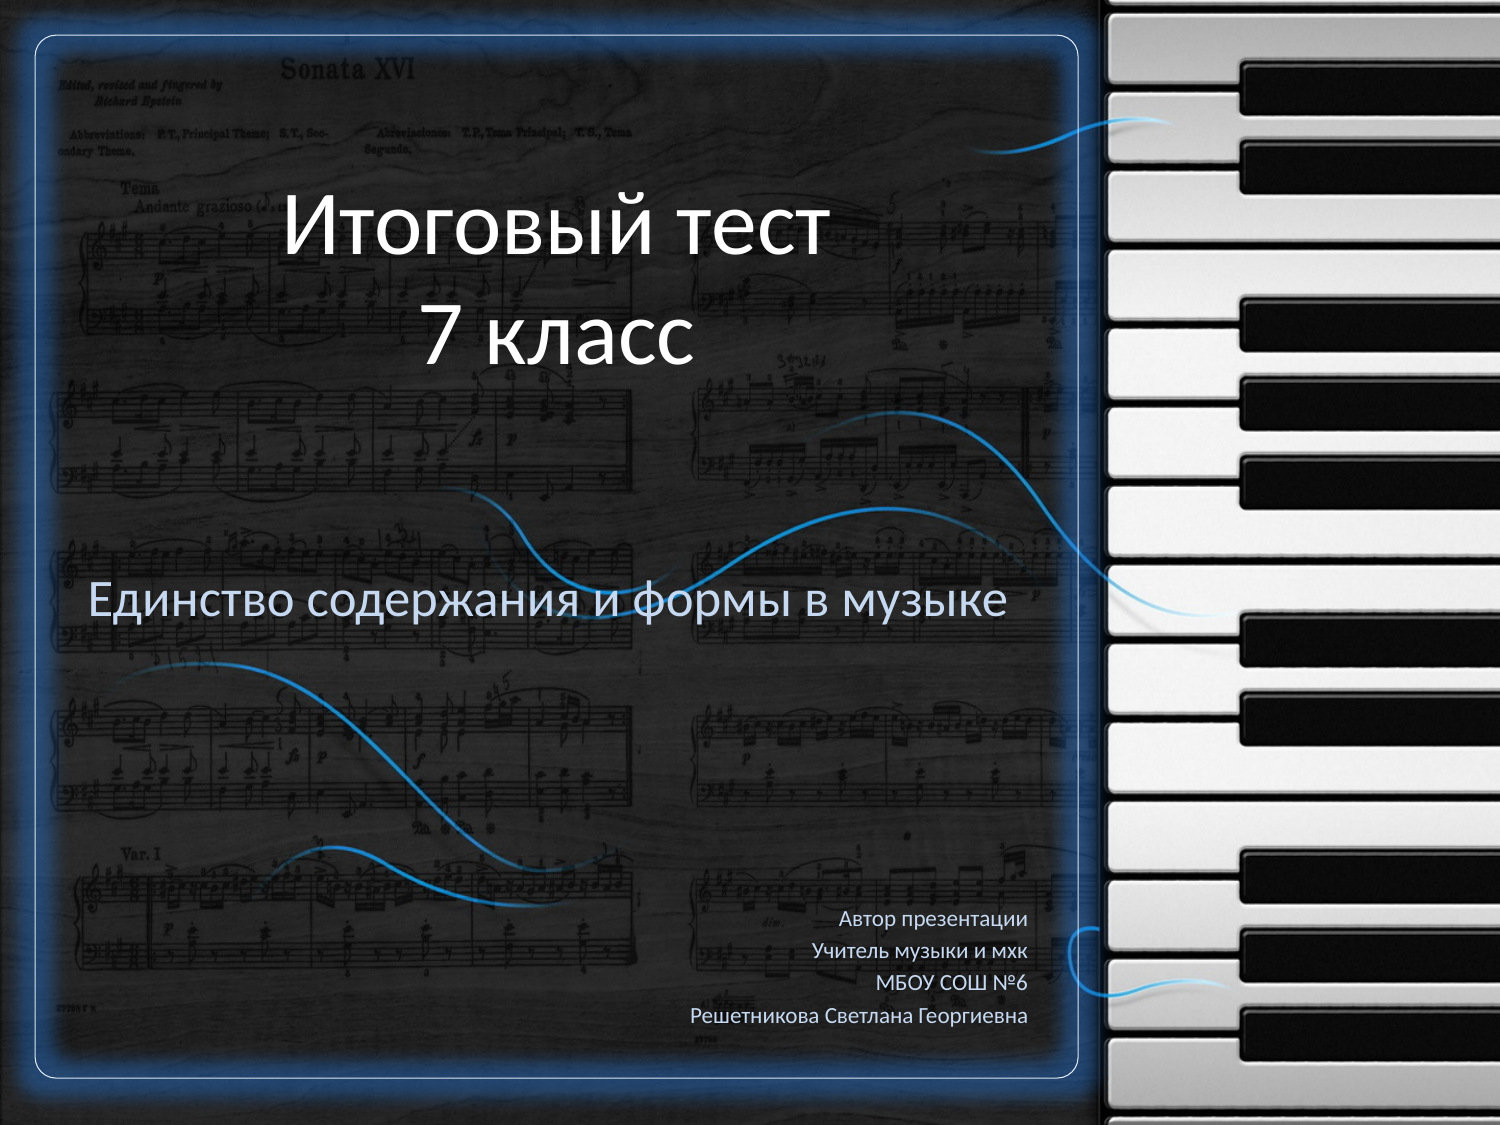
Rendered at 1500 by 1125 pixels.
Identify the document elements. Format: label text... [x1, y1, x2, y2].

subtitle Единство содержания и формы в музыке Автор презентации Учитель музыки и мхк МБОУ СОШ №6 Решетникова Светлана Георгиевна [53, 408, 1043, 1047]
title Итоговый тест 7 класс [58, 152, 1055, 394]
picture [0, 0, 1500, 1125]
